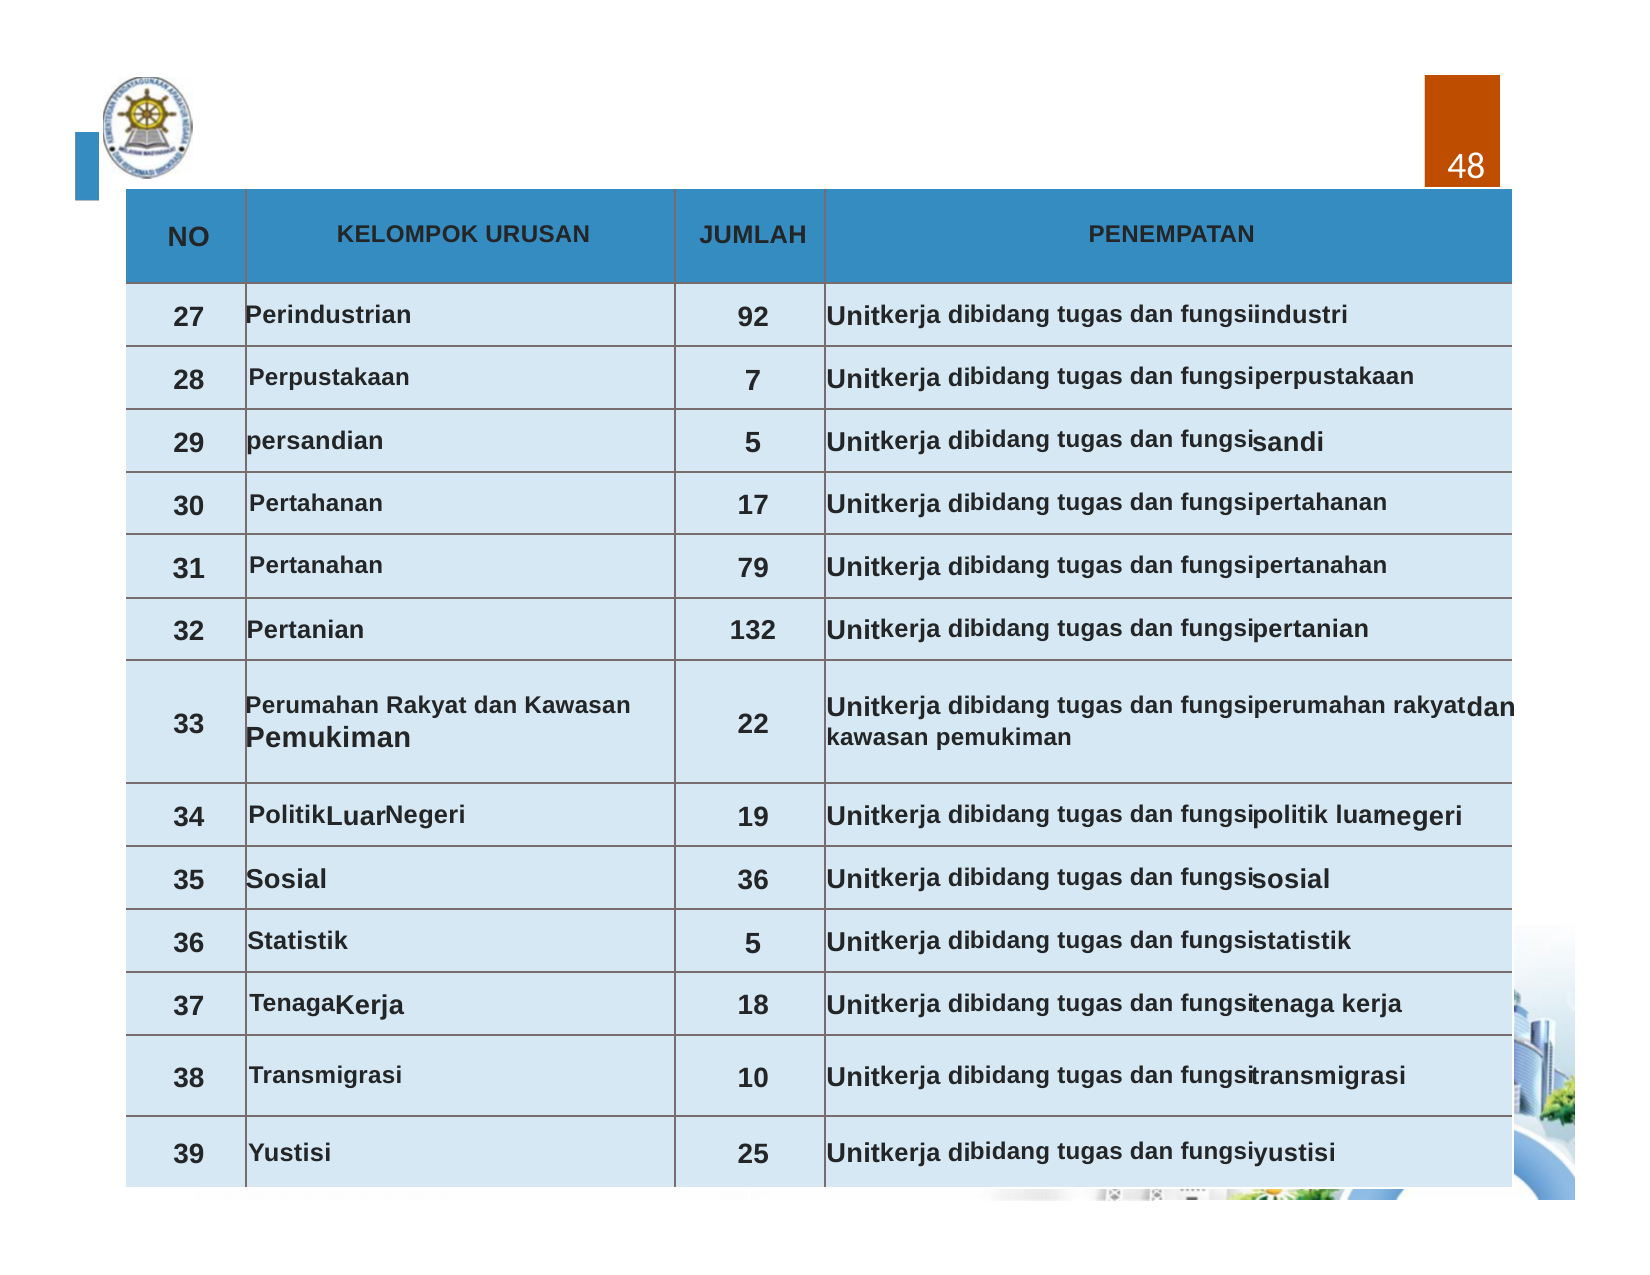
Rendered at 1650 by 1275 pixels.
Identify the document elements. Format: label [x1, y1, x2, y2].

picture [74, 74, 1577, 1201]
